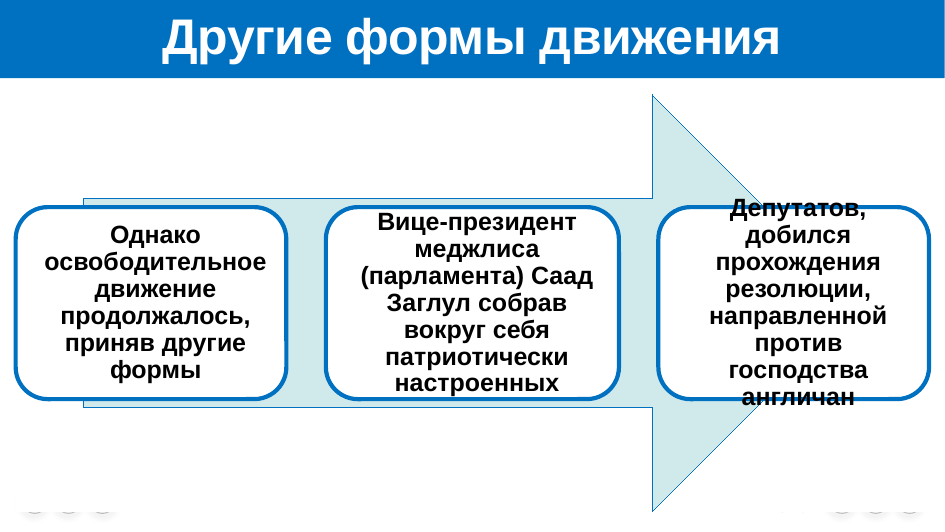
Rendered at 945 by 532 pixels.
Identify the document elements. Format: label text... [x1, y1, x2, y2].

title Другие формы движения [0, 0, 945, 79]
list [15, 94, 930, 513]
